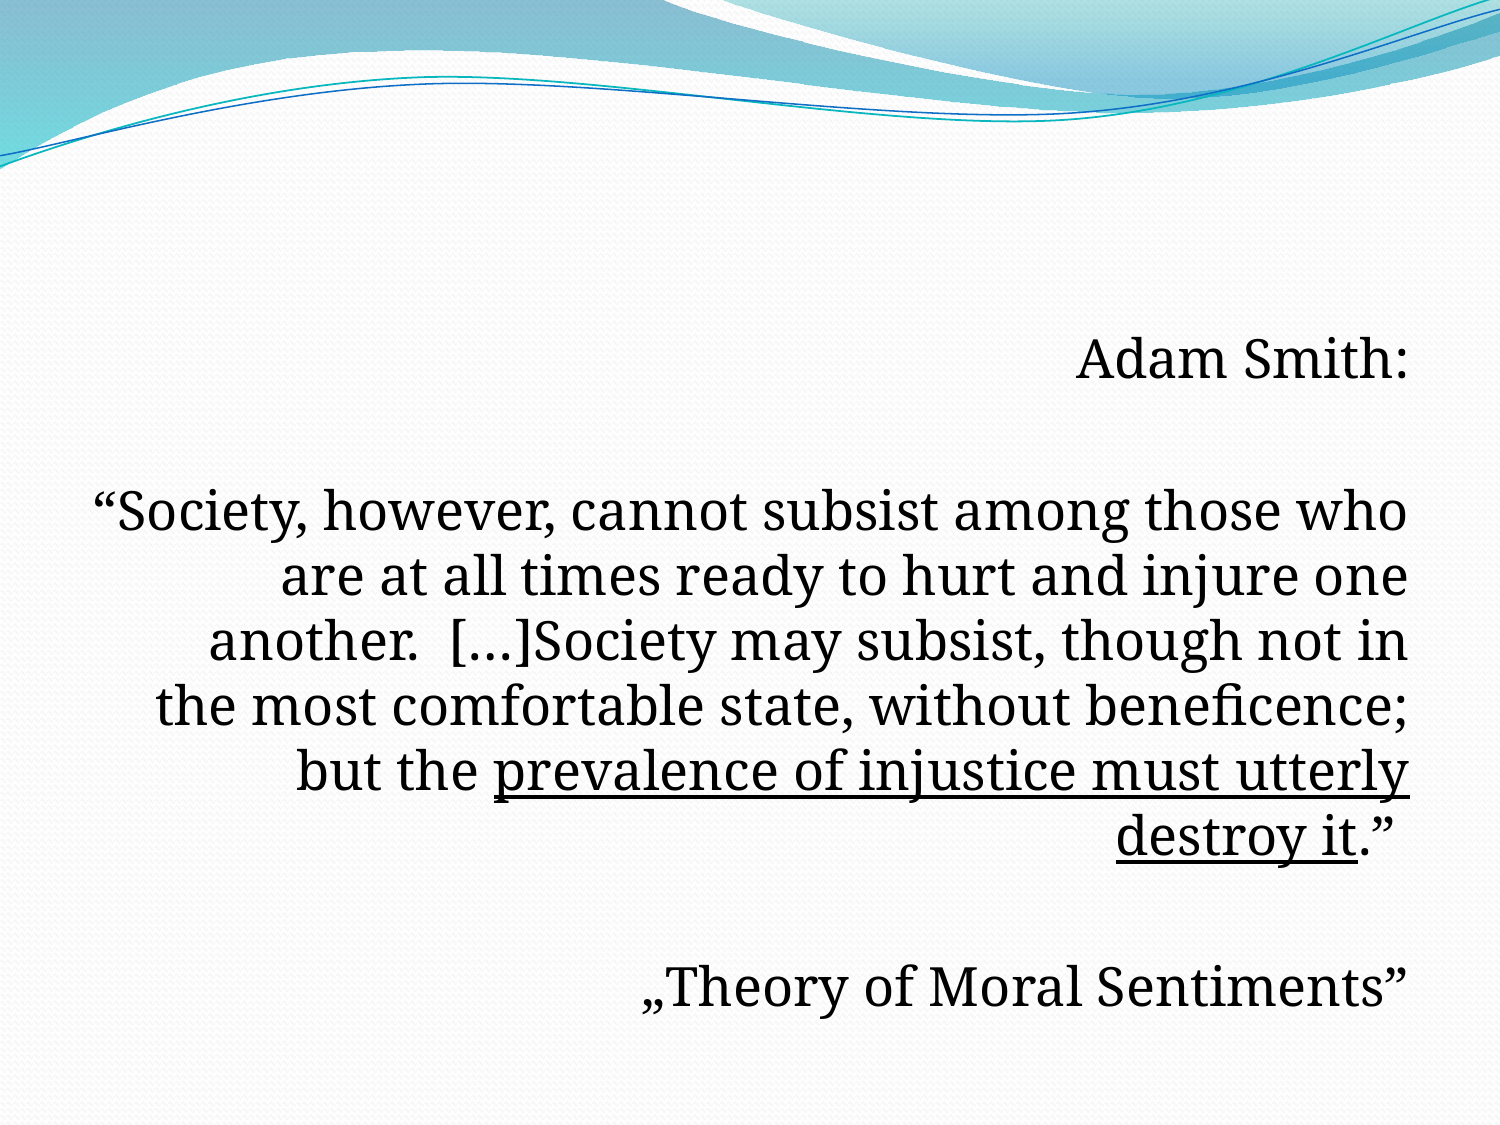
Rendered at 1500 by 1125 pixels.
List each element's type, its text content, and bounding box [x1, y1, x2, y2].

list Adam Smith: “Society, however, cannot subsist among those who are at all times ready to hurt and injure one another. […]Society may subsist, though not in the most comfortable state, without beneficence; but the prevalence of injustice must utterly destroy it.” „Theory of Moral Sentiments” [75, 317, 1425, 1038]
